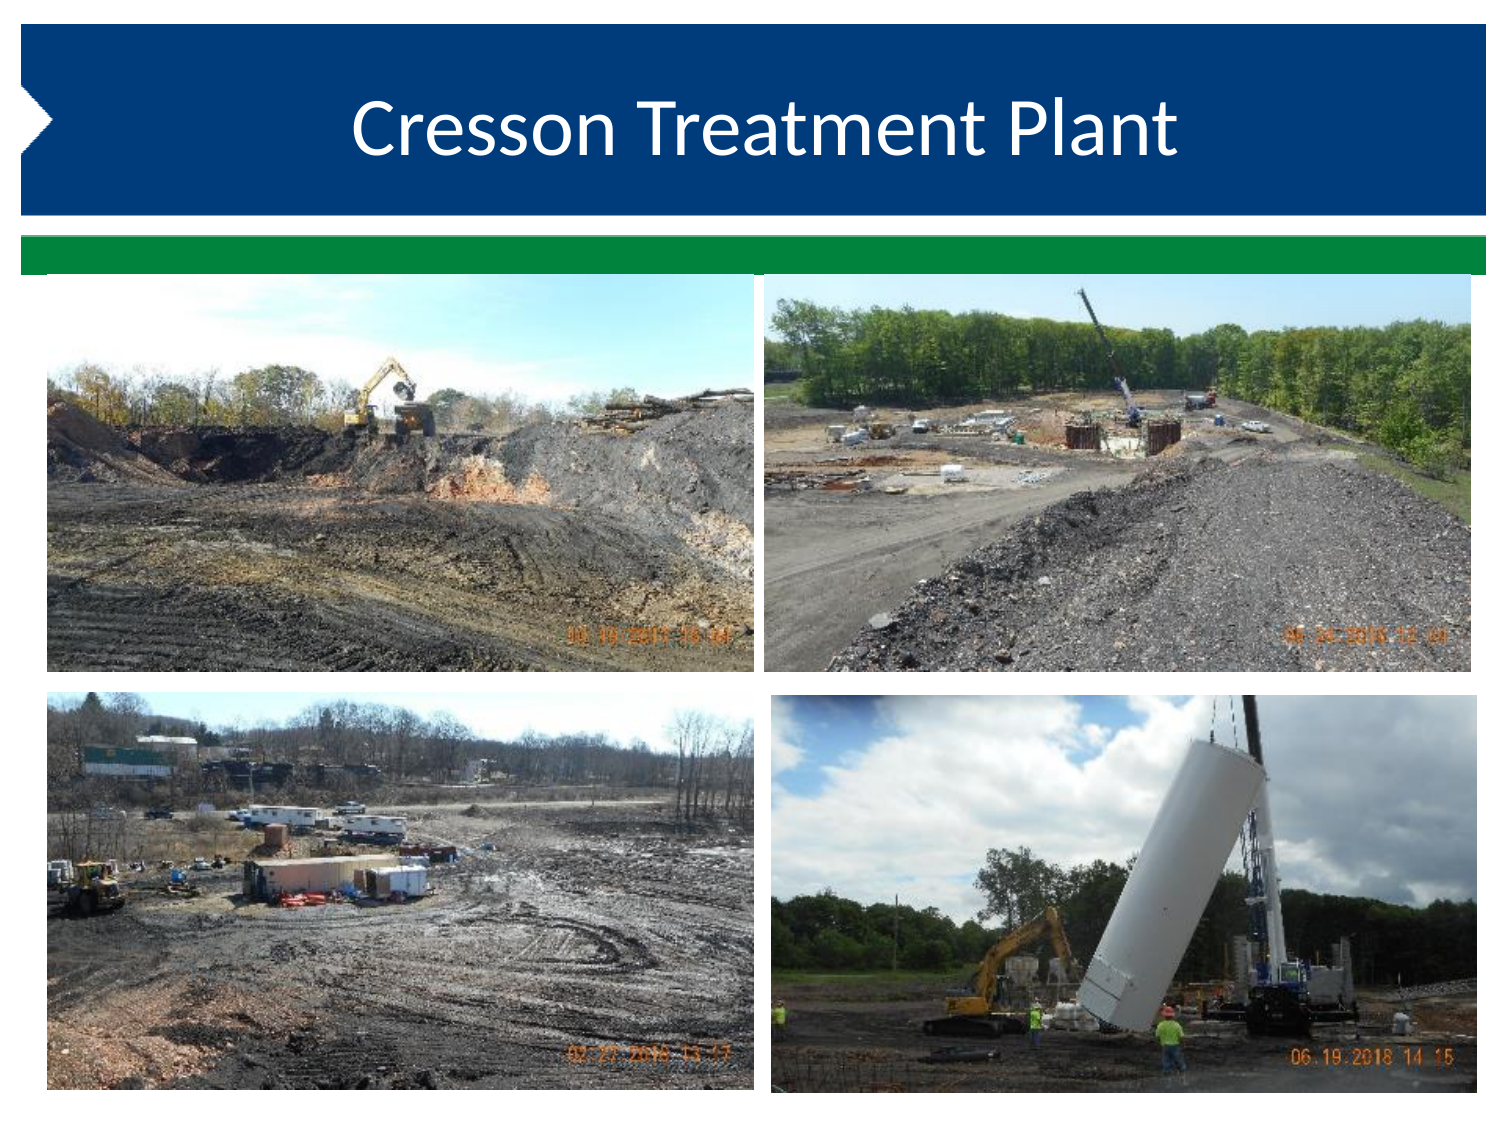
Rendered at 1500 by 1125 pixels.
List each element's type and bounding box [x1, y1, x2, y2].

picture [47, 274, 754, 673]
picture [770, 695, 1477, 1093]
picture [764, 274, 1471, 673]
text_box [20, 24, 1486, 276]
picture [47, 692, 754, 1090]
